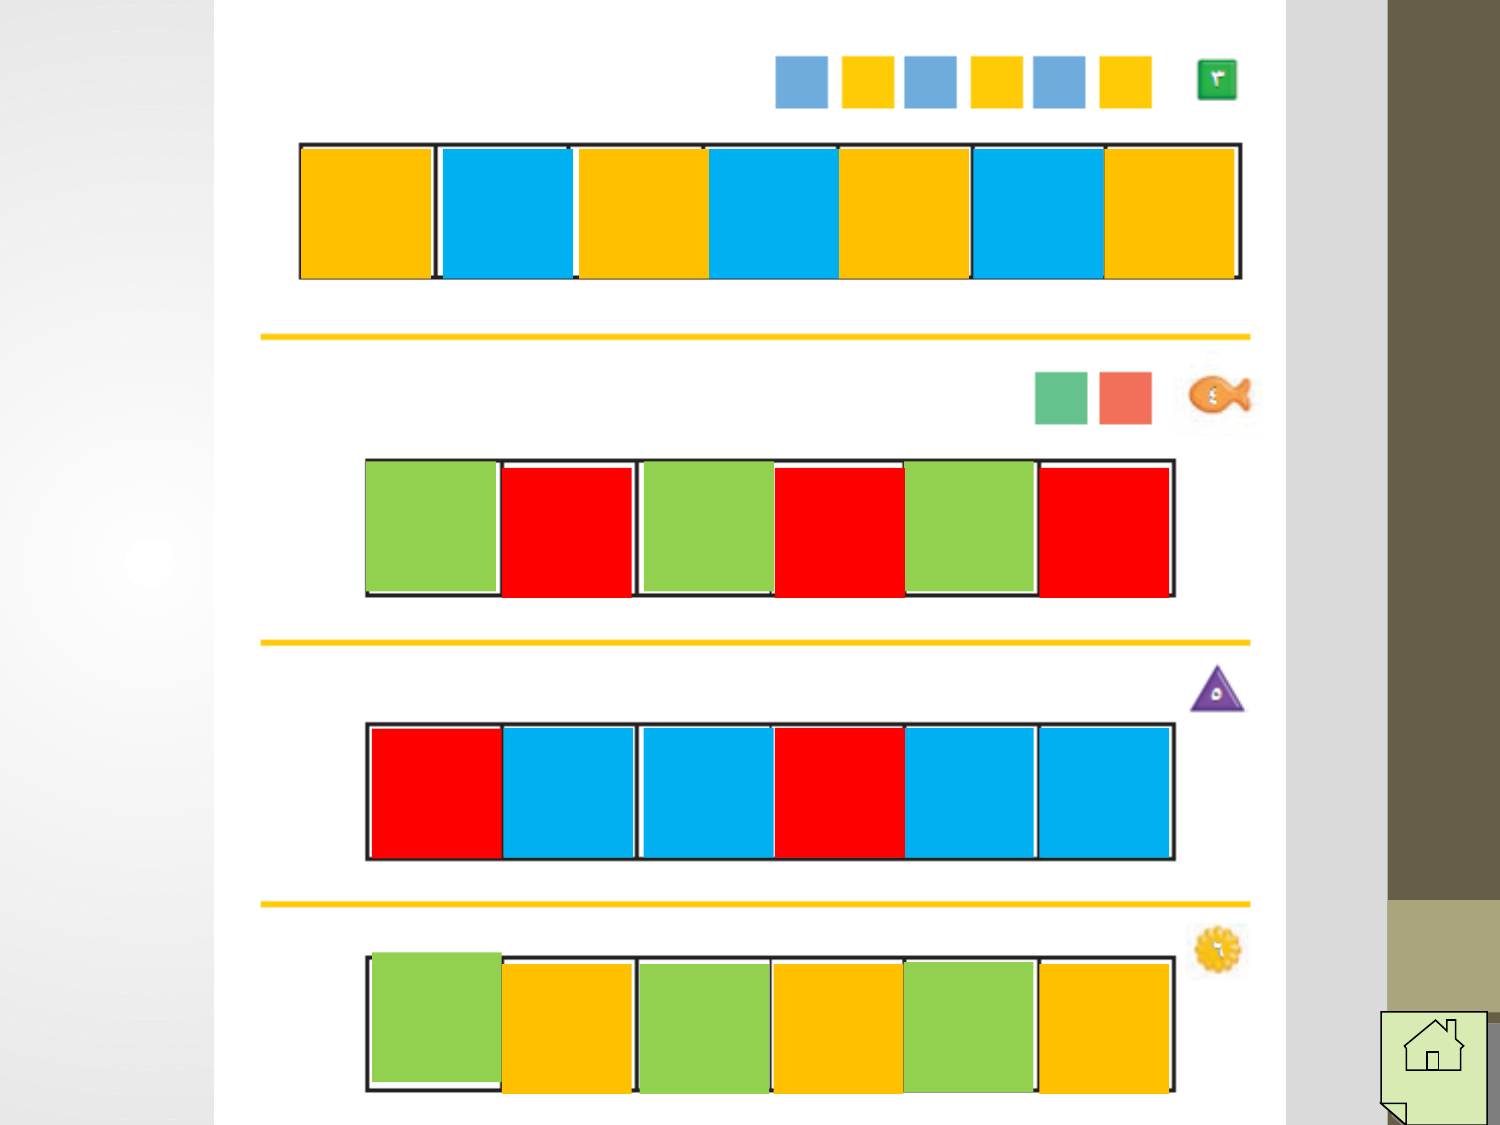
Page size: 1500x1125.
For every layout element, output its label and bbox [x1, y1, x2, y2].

picture [213, 0, 1287, 1125]
